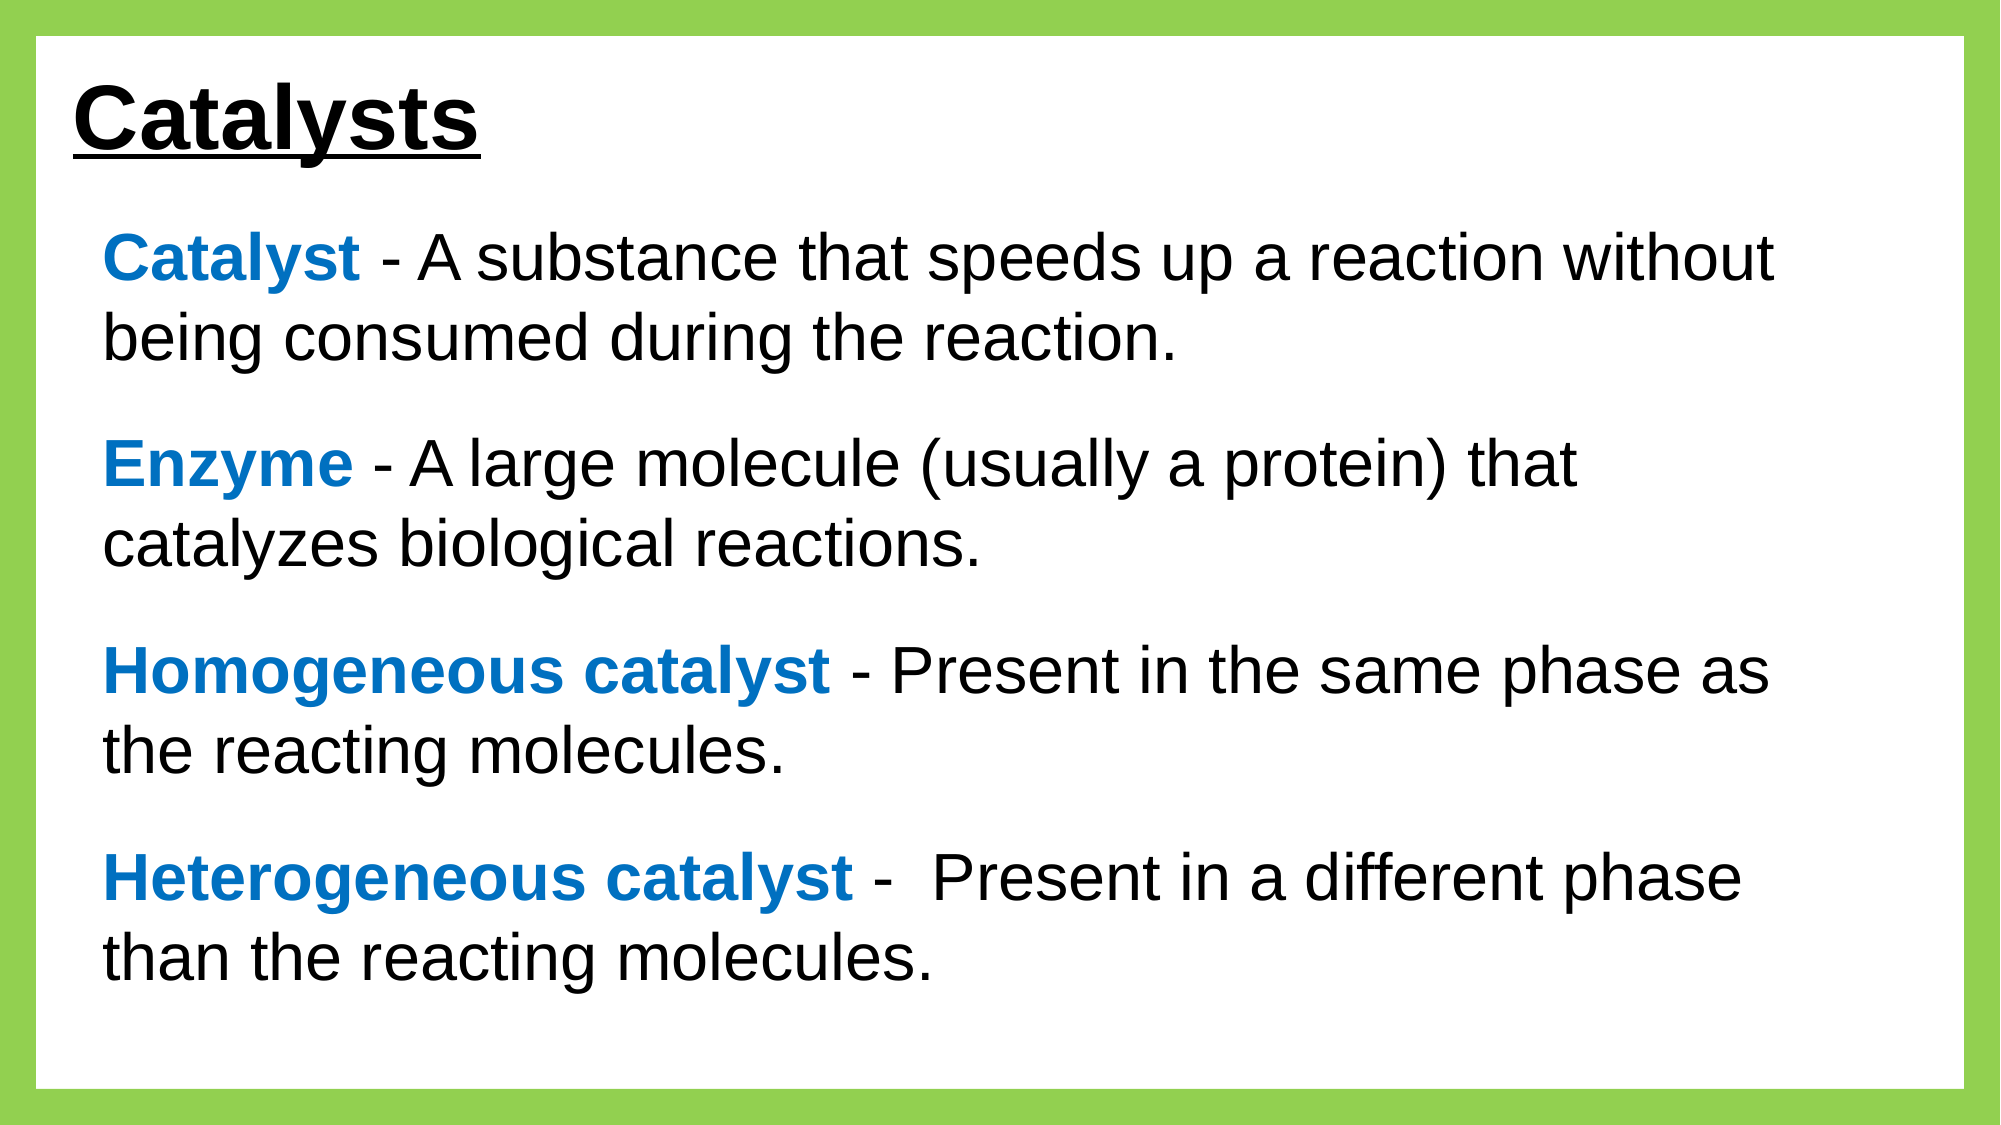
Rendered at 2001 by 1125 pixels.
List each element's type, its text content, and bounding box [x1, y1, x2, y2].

text_box [0, 0, 2000, 1125]
text_box Catalysts [57, 36, 1942, 207]
text_box Catalyst - A substance that speeds up a reaction without being consumed during the reaction. Enzyme - A large molecule (usually a protein) that catalyzes biological reactions. Homogeneous catalyst - Present in the same phase as the reacting molecules. Heterogeneous catalyst - Present in a different phase than the reacting molecules. [87, 206, 1875, 1057]
